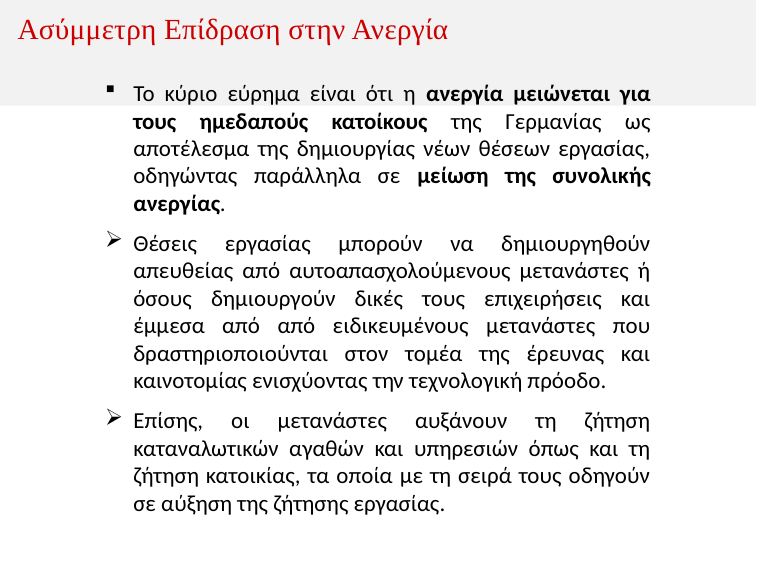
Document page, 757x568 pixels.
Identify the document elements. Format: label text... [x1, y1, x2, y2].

text_box Το κύριο εύρημα είναι ότι η ανεργία μειώνεται για τους ημεδαπούς κατοίκους της Γερμανίας ως αποτέλεσμα της δημιουργίας νέων θέσεων εργασίας, οδηγώντας παράλληλα σε μείωση της συνολικής ανεργίας. Θέσεις εργασίας μπορούν να δημιουργηθούν απευθείας από αυτοαπασχολούμενους μετανάστες ή όσους δημιουργούν δικές τους επιχειρήσεις και έμμεσα από από ειδικευμένους μετανάστες που δραστηριοποιούνται στον τομέα της έρευνας και καινοτομίας ενισχύοντας την τεχνολογική πρόοδο. Επίσης, οι μετανάστες αυξάνουν τη ζήτηση καταναλωτικών αγαθών και υπηρεσιών όπως και τη ζήτηση κατοικίας, τα οποία με τη σειρά τους οδηγούν σε αύξηση της ζήτησης εργασίας. [90, 71, 666, 523]
title Ασύμμετρη Επίδραση στην Ανεργία [0, 0, 756, 106]
